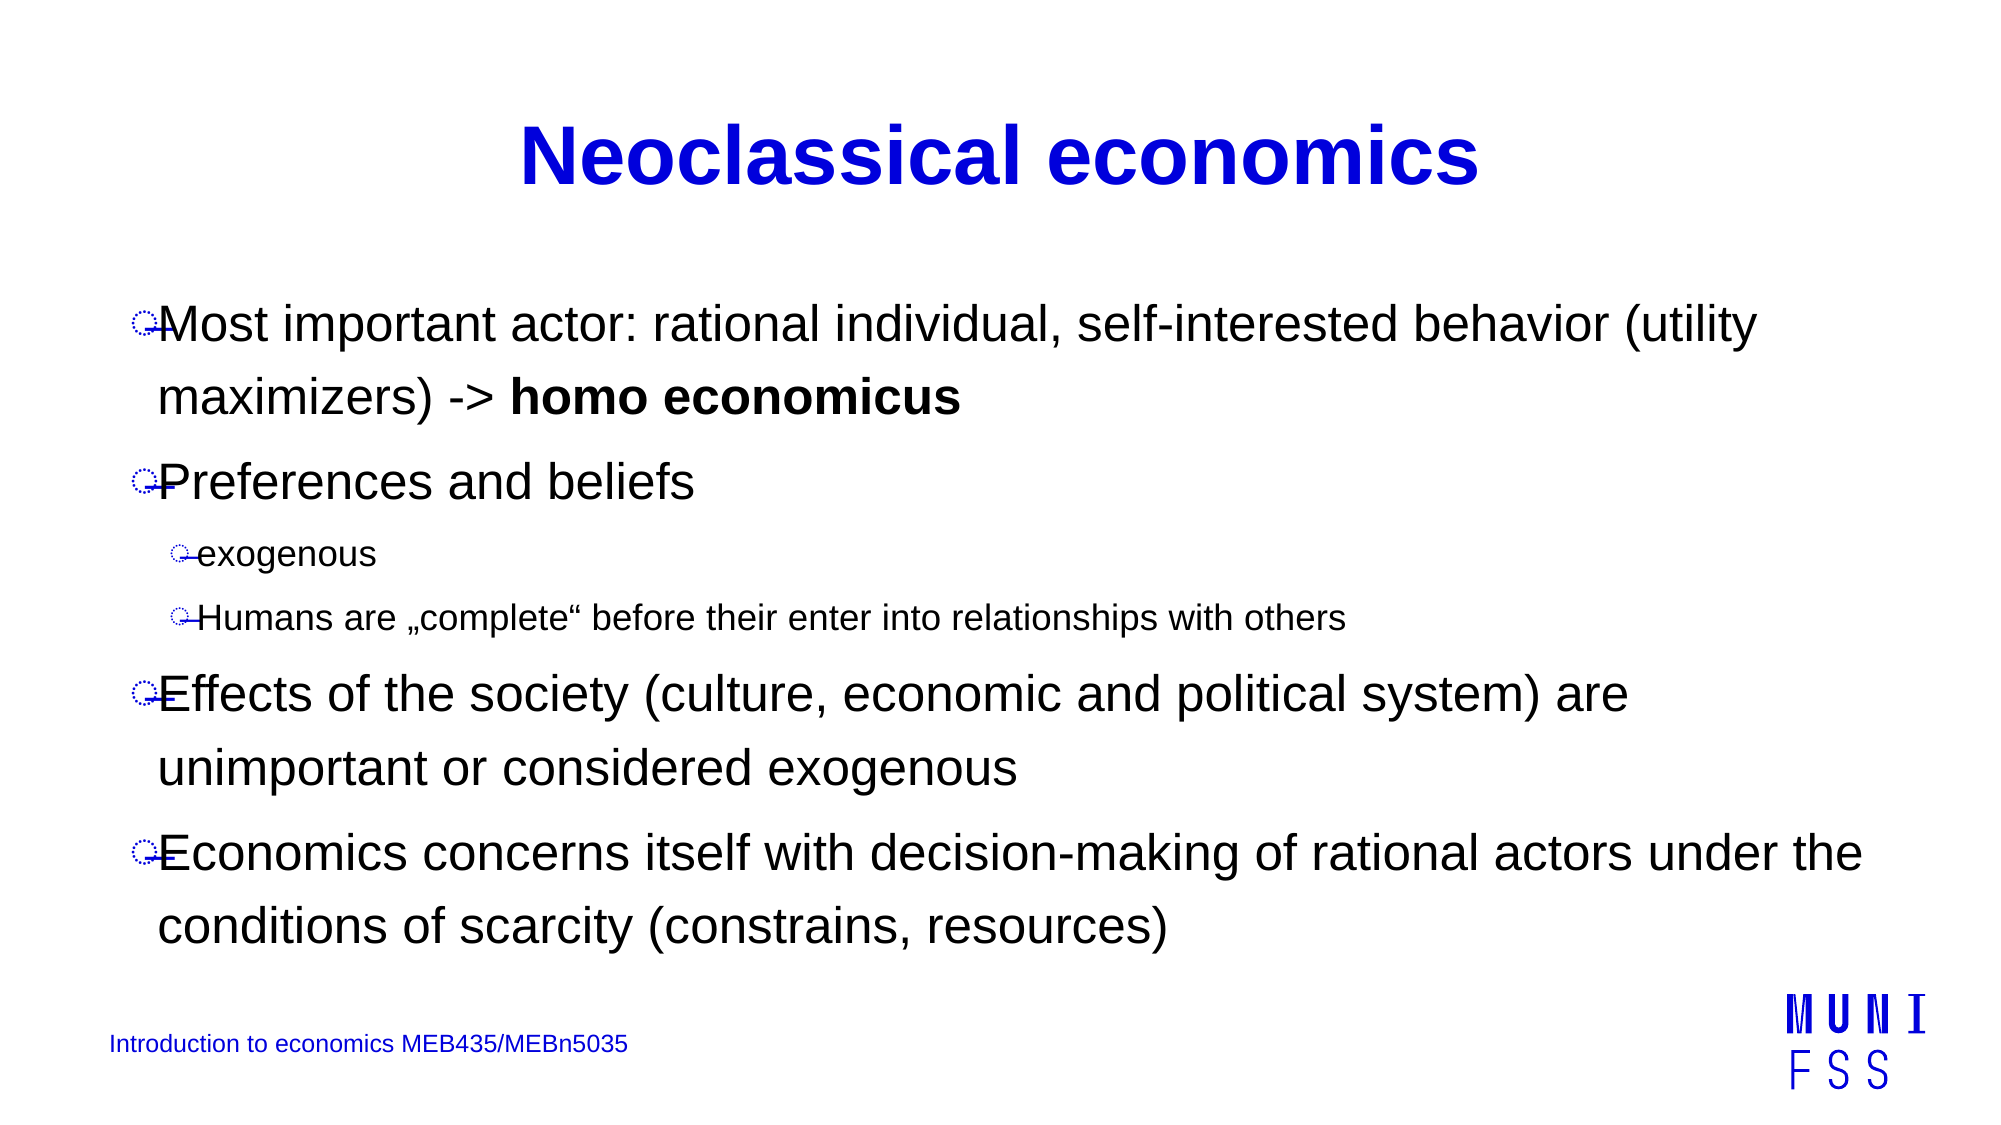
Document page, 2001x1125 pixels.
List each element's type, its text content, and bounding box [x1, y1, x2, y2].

title Neoclassical economics [118, 118, 1883, 193]
list Most important actor: rational individual, self-interested behavior (utility maximizers) -> homo economicus Preferences and beliefs exogenous Humans are „complete“ before their enter into relationships with others Effects of the society (culture, economic and political system) are unimportant or considered exogenous Economics concerns itself with decision-making of rational actors under the conditions of scarcity (constrains, resources) [118, 277, 1883, 957]
footer Introduction to economics MEB435/MEBn5035 [109, 1021, 1409, 1063]
